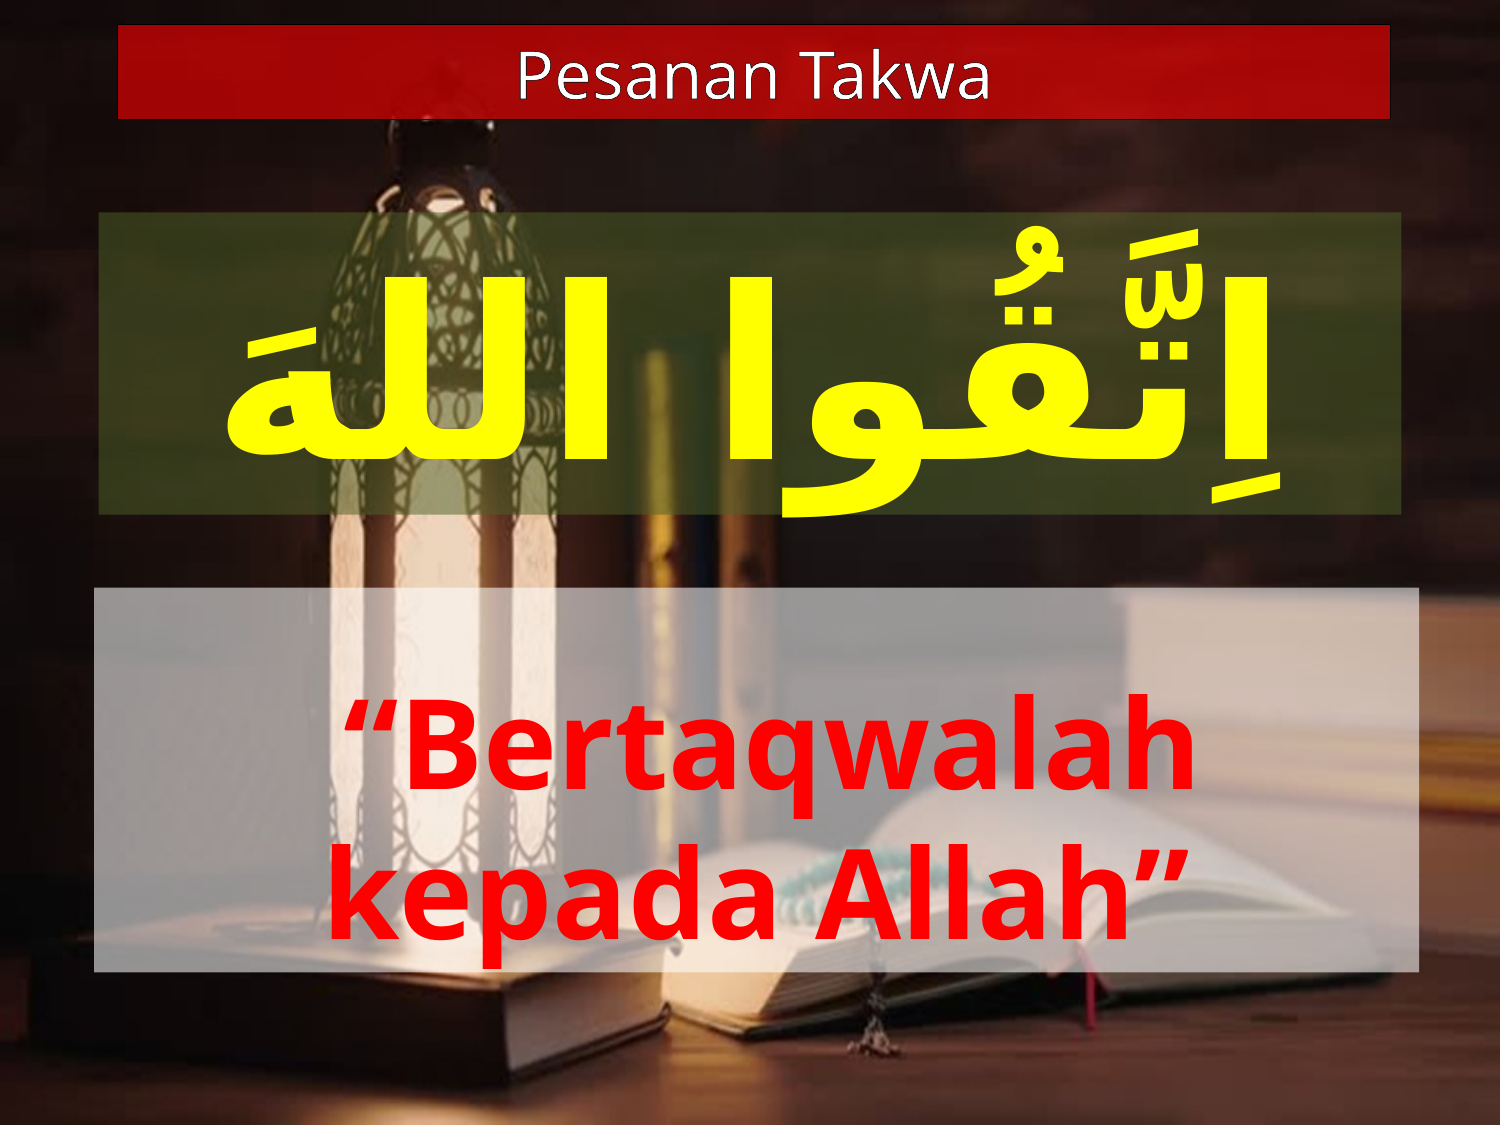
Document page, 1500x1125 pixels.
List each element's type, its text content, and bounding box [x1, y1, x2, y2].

text_box Pesanan Takwa [117, 24, 1391, 120]
text_box “Bertaqwalah kepada Allah” [94, 587, 1420, 973]
text_box اِتَّقُوا اللهَ [98, 212, 1402, 515]
picture [0, 0, 1500, 1125]
